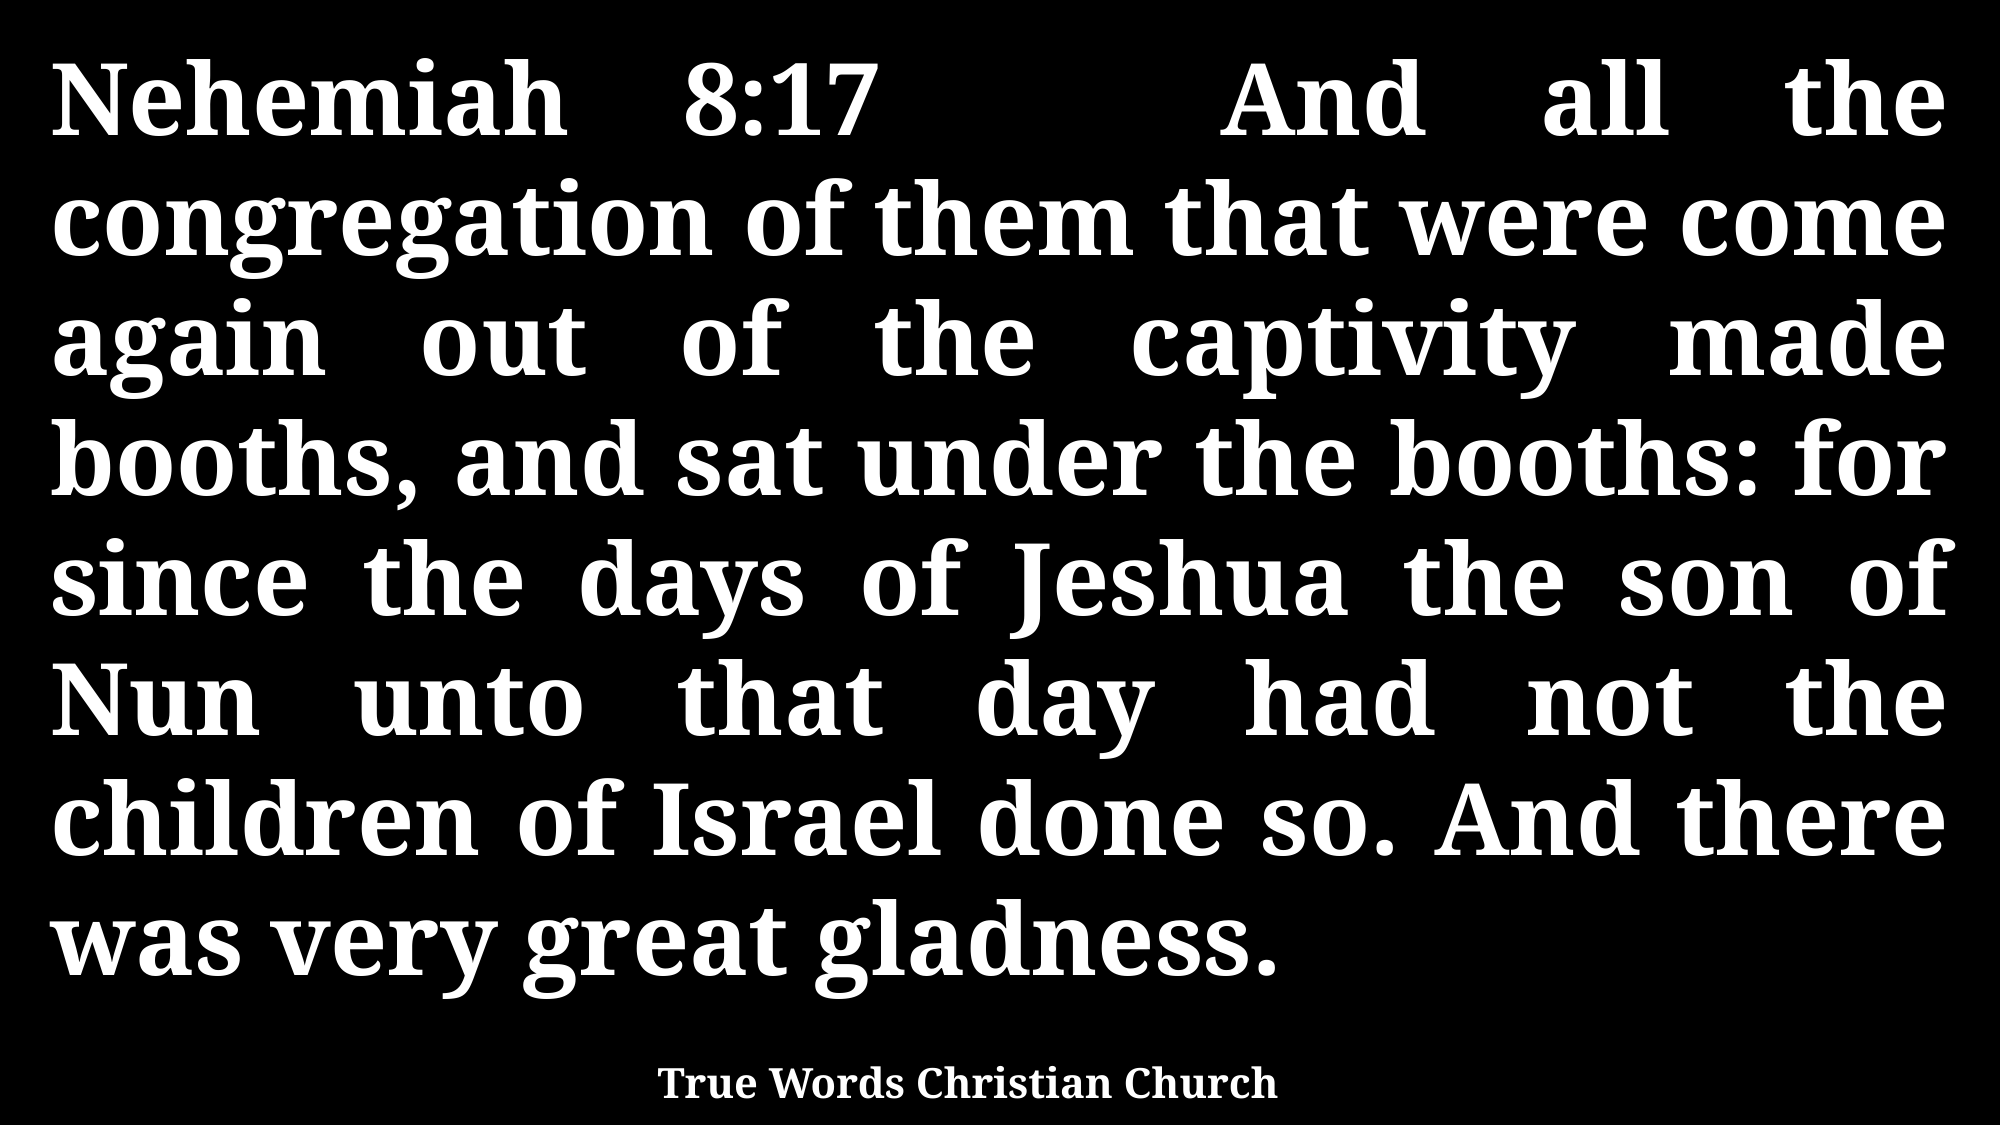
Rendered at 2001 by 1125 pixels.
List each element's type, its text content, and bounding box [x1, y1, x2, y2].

text_box True Words Christian Church [642, 1049, 1294, 1114]
text_box Nehemiah 8:17 And all the congregation of them that were come again out of the captivity made booths, and sat under the booths: for since the days of Jeshua the son of Nun unto that day had not the children of Israel done so. And there was very great gladness. [35, 28, 1965, 1003]
